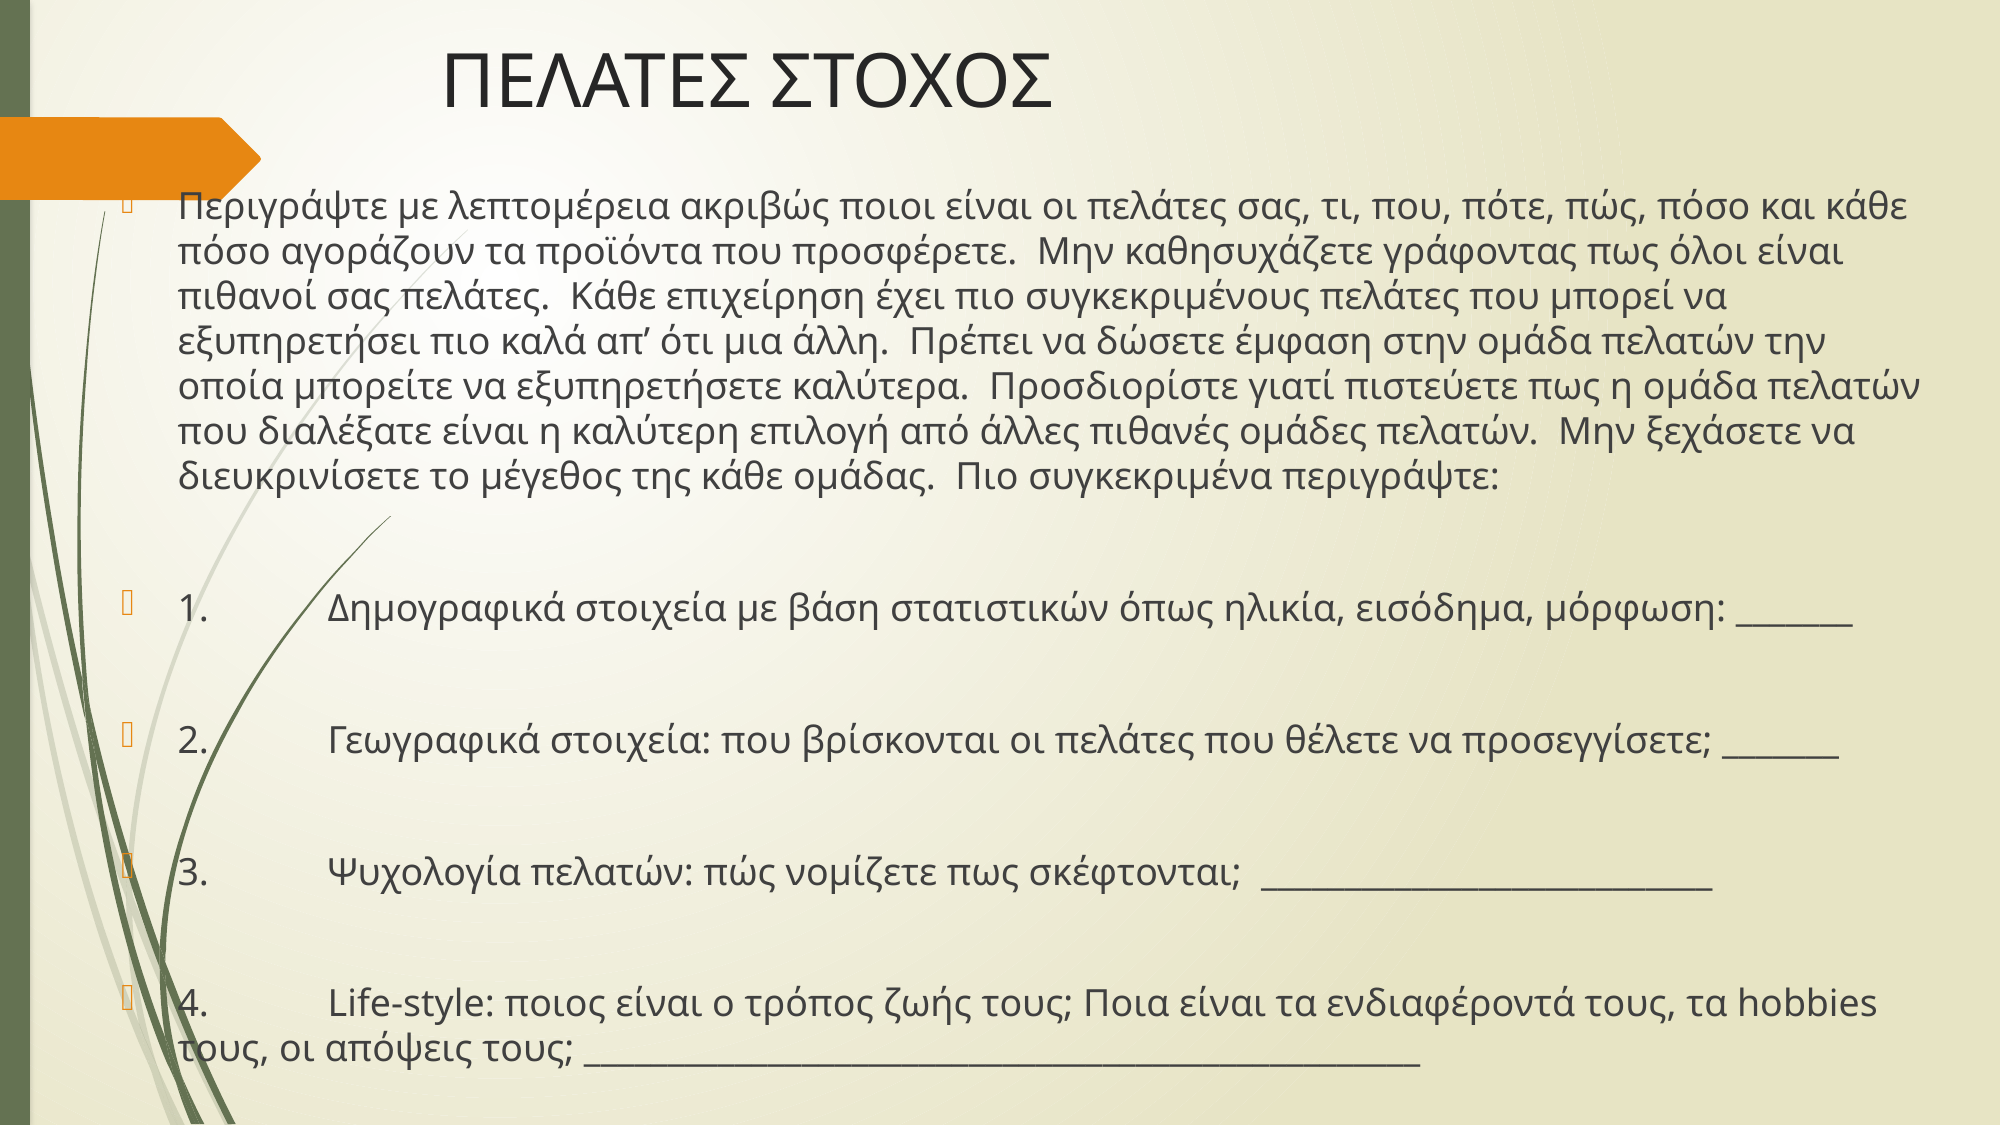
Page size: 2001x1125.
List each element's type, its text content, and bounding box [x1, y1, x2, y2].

title ΠΕΛΑΤΕΣ ΣΤΟΧΟΣ [425, 24, 1888, 161]
list Περιγράψτε με λεπτομέρεια ακριβώς ποιοι είναι οι πελάτες σας, τι, που, πότε, πώς, πόσο και κάθε πόσο αγοράζουν τα προϊόντα που προσφέρετε. Μην καθησυχάζετε γράφοντας πως όλοι είναι πιθανοί σας πελάτες. Κάθε επιχείρηση έχει πιο συγκεκριμένους πελάτες που μπορεί να εξυπηρετήσει πιο καλά απ’ ότι μια άλλη. Πρέπει να δώσετε έμφαση στην ομάδα πελατών την οποία μπορείτε να εξυπηρετήσετε καλύτερα. Προσδιορίστε γιατί πιστεύετε πως η ομάδα πελατών που διαλέξατε είναι η καλύτερη επιλογή από άλλες πιθανές ομάδες πελατών. Μην ξεχάσετε να διευκρινίσετε το μέγεθος της κάθε ομάδας. Πιο συγκεκριμένα περιγράψτε: 1. Δημογραφικά στοιχεία με βάση στατιστικών όπως ηλικία, εισόδημα, μόρφωση: _______ 2. Γεωγραφικά στοιχεία: που βρίσκονται οι πελάτες που θέλετε να προσεγγίσετε; _______ 3. Ψυχολογία πελατών: πώς νομίζετε πως σκέφτονται; ___________________________ 4. Life-style: ποιος είναι ο τρόπος ζωής τους; Ποια είναι τα ενδιαφέροντά τους, τα hobbies τους, οι απόψεις τους; __________________________________________________ [106, 174, 1957, 1098]
